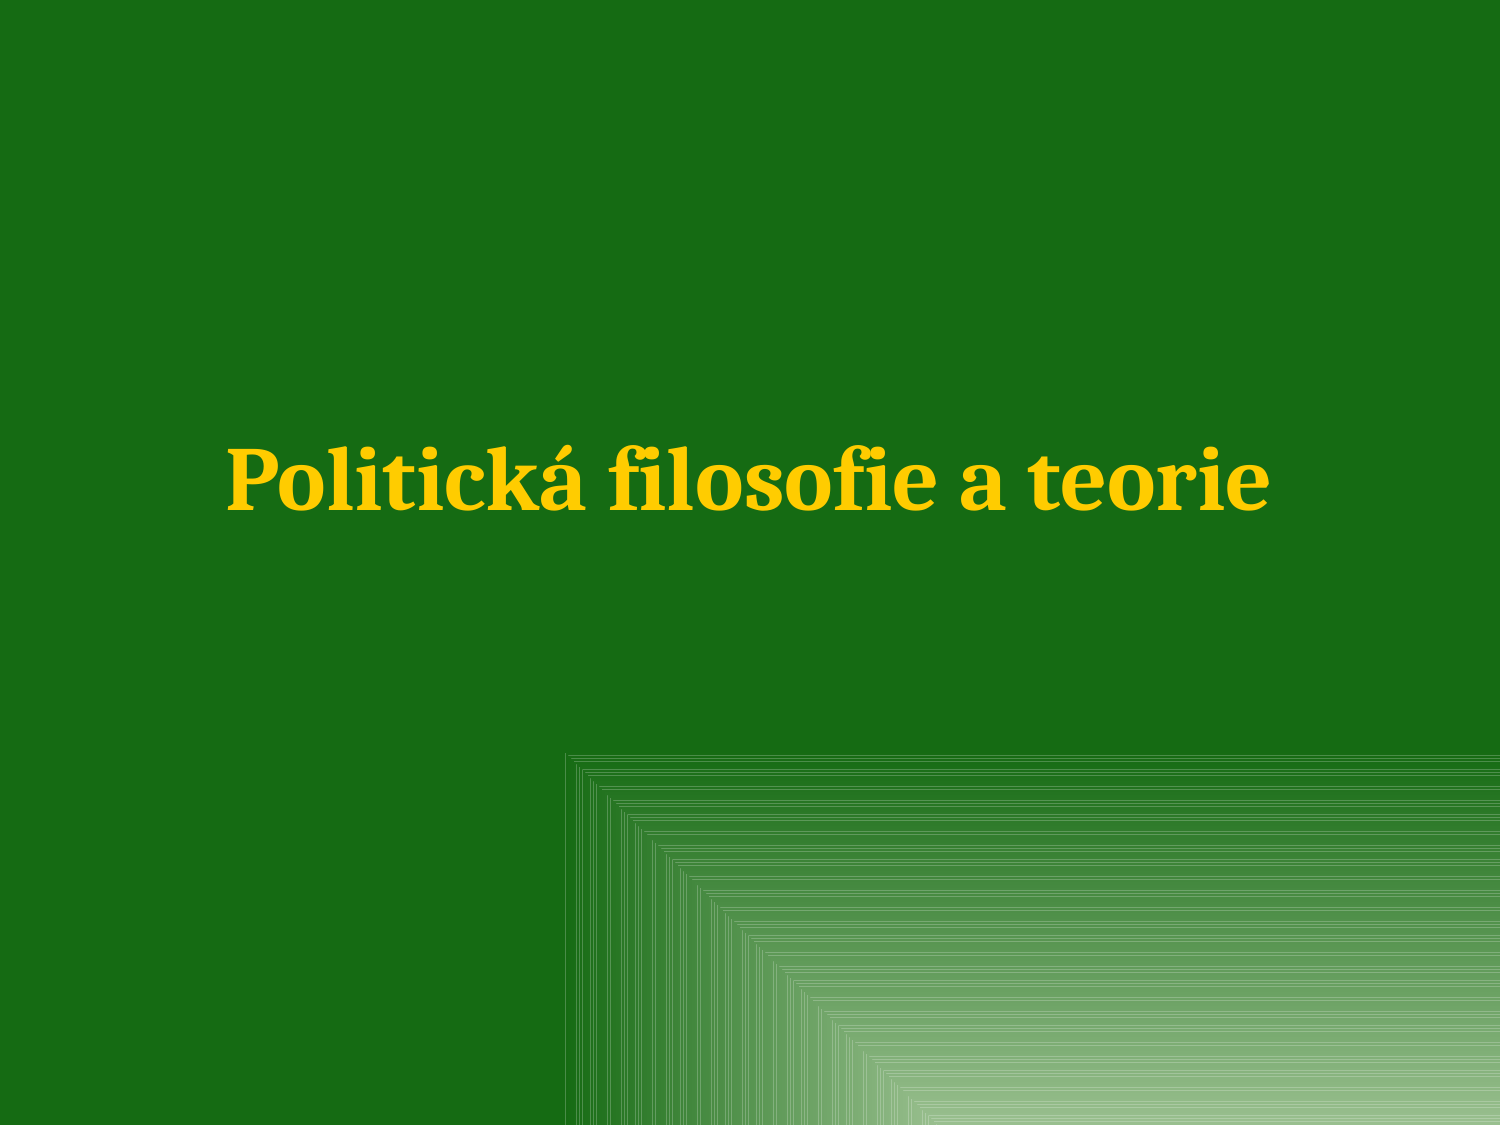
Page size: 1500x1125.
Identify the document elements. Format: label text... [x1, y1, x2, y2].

title Politická filosofie a teorie [112, 231, 1388, 717]
